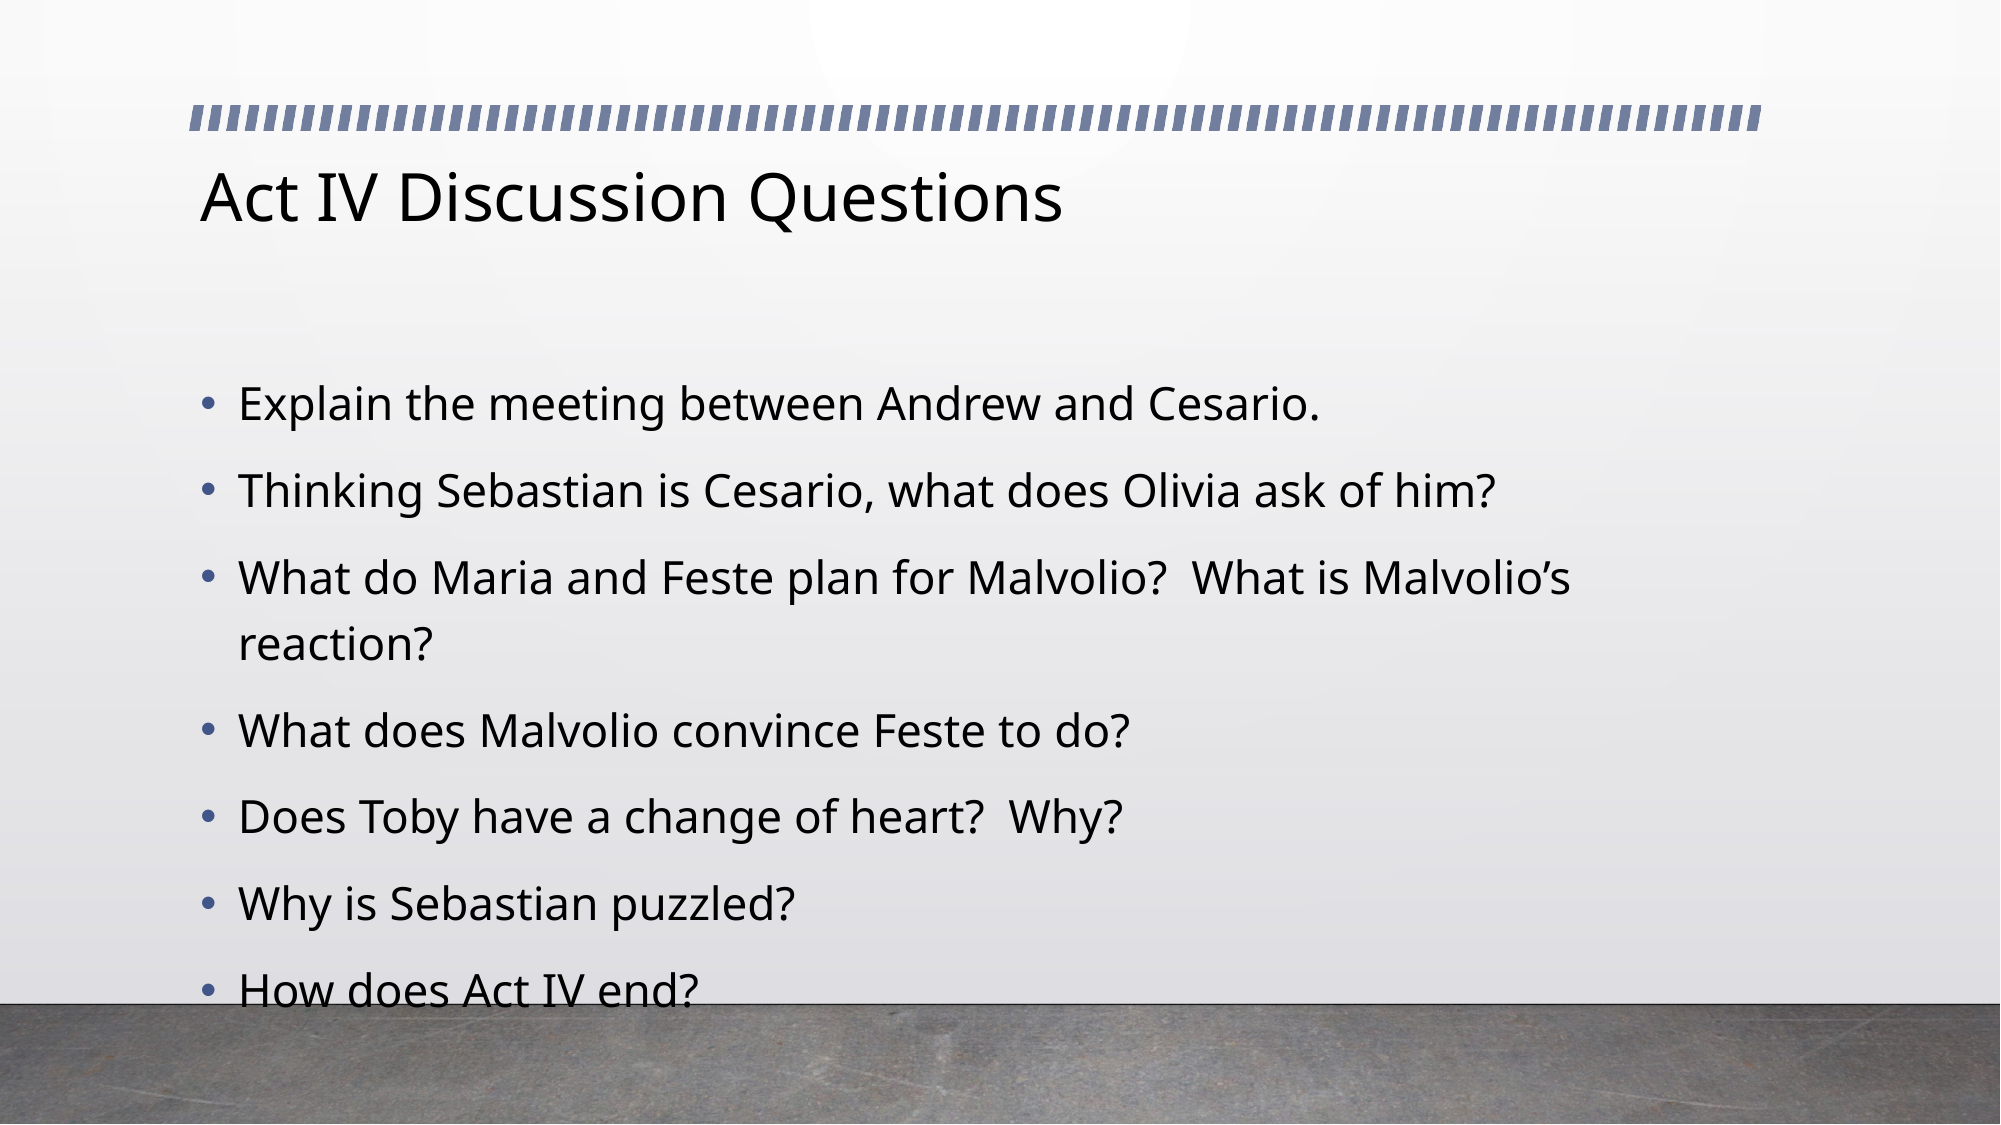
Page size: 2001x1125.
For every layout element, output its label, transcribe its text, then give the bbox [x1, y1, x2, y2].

picture [0, 1004, 2000, 1124]
title Act IV Discussion Questions [185, 156, 1761, 329]
list Explain the meeting between Andrew and Cesario. Thinking Sebastian is Cesario, what does Olivia ask of him? What do Maria and Feste plan for Malvolio? What is Malvolio’s reaction? What does Malvolio convince Feste to do? Does Toby have a change of heart? Why? Why is Sebastian puzzled? How does Act IV end? [185, 356, 1761, 1006]
